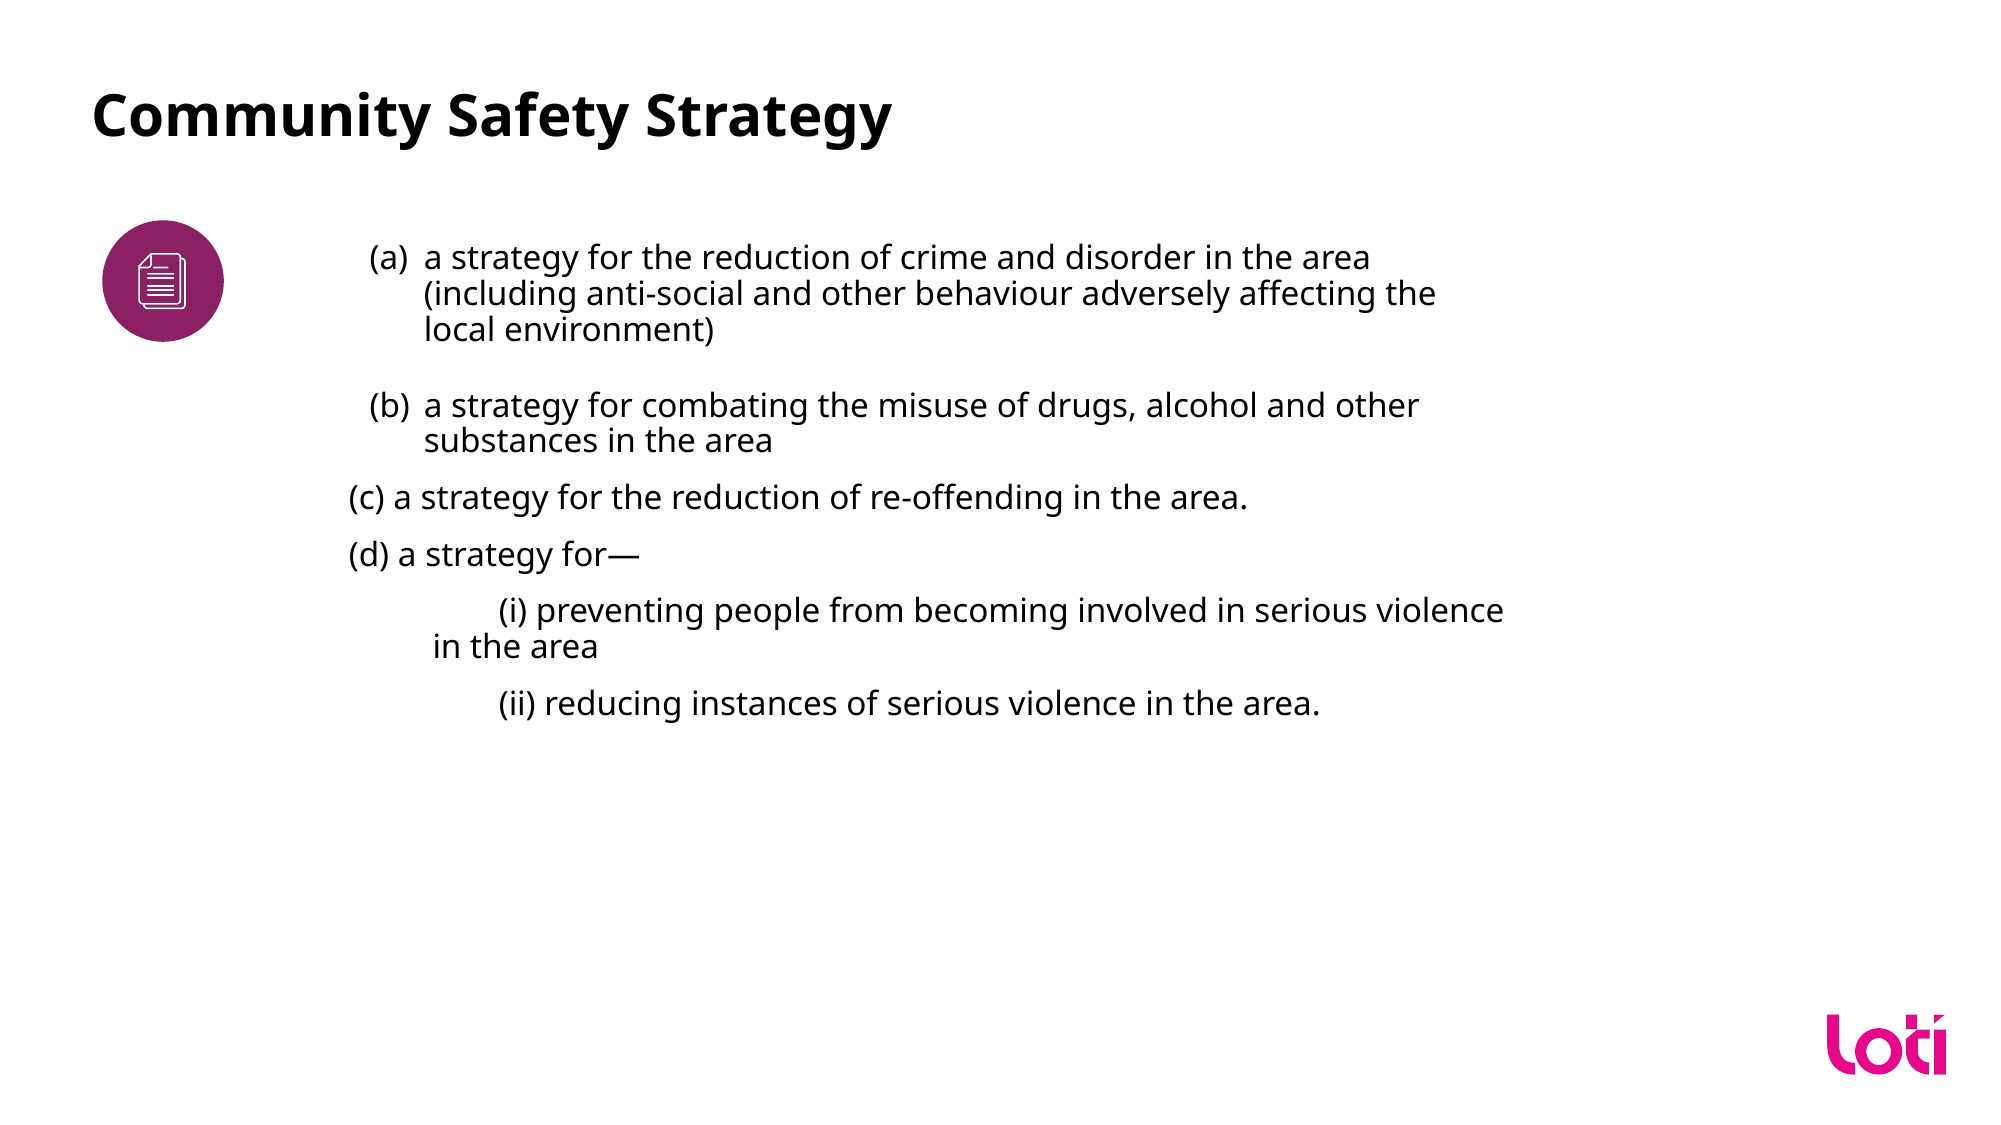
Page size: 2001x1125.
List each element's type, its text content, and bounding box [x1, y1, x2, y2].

list a strategy for the reduction of crime and disorder in the area (including anti-social and other behaviour adversely affecting the local environment) a strategy for combating the misuse of drugs, alcohol and other substances in the area (c) a strategy for the reduction of re-offending in the area. (d) a strategy for— (i) preventing people from becoming involved in serious violence in the area (ii) reducing instances of serious violence in the area. [333, 233, 1529, 892]
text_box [102, 220, 225, 343]
picture [1818, 1010, 1955, 1079]
title Community Safety Strategy [76, 66, 1107, 185]
